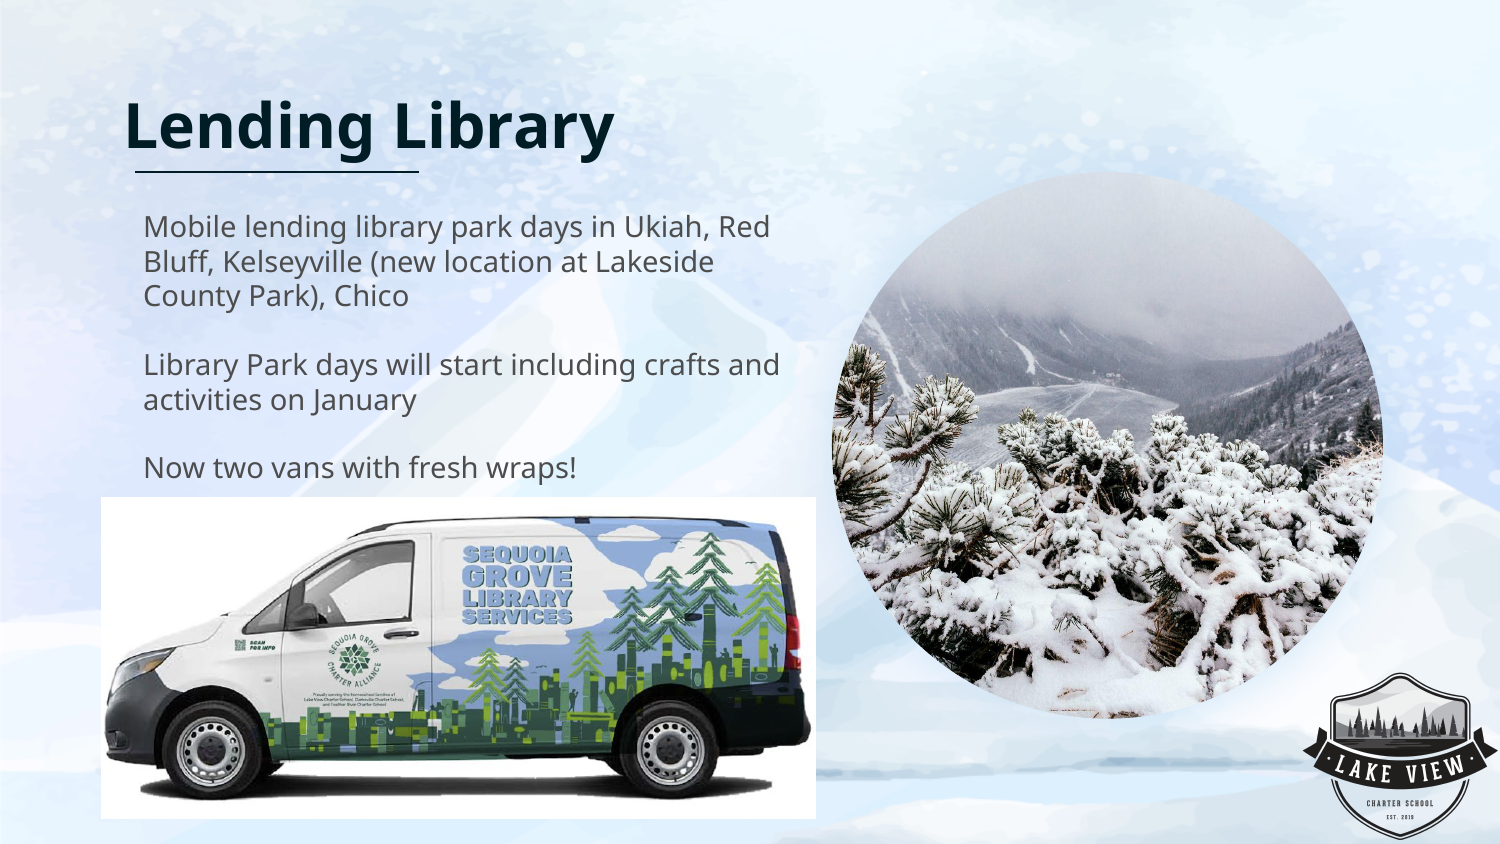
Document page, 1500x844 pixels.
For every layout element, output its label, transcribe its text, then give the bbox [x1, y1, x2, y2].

title Lending Library [108, 71, 639, 249]
picture [101, 497, 817, 819]
picture [831, 171, 1500, 844]
list Mobile lending library park days in Ukiah, Red Bluff, Kelseyville (new location at Lakeside County Park), Chico Library Park days will start including crafts and activities on January Now two vans with fresh wraps! [128, 192, 825, 496]
